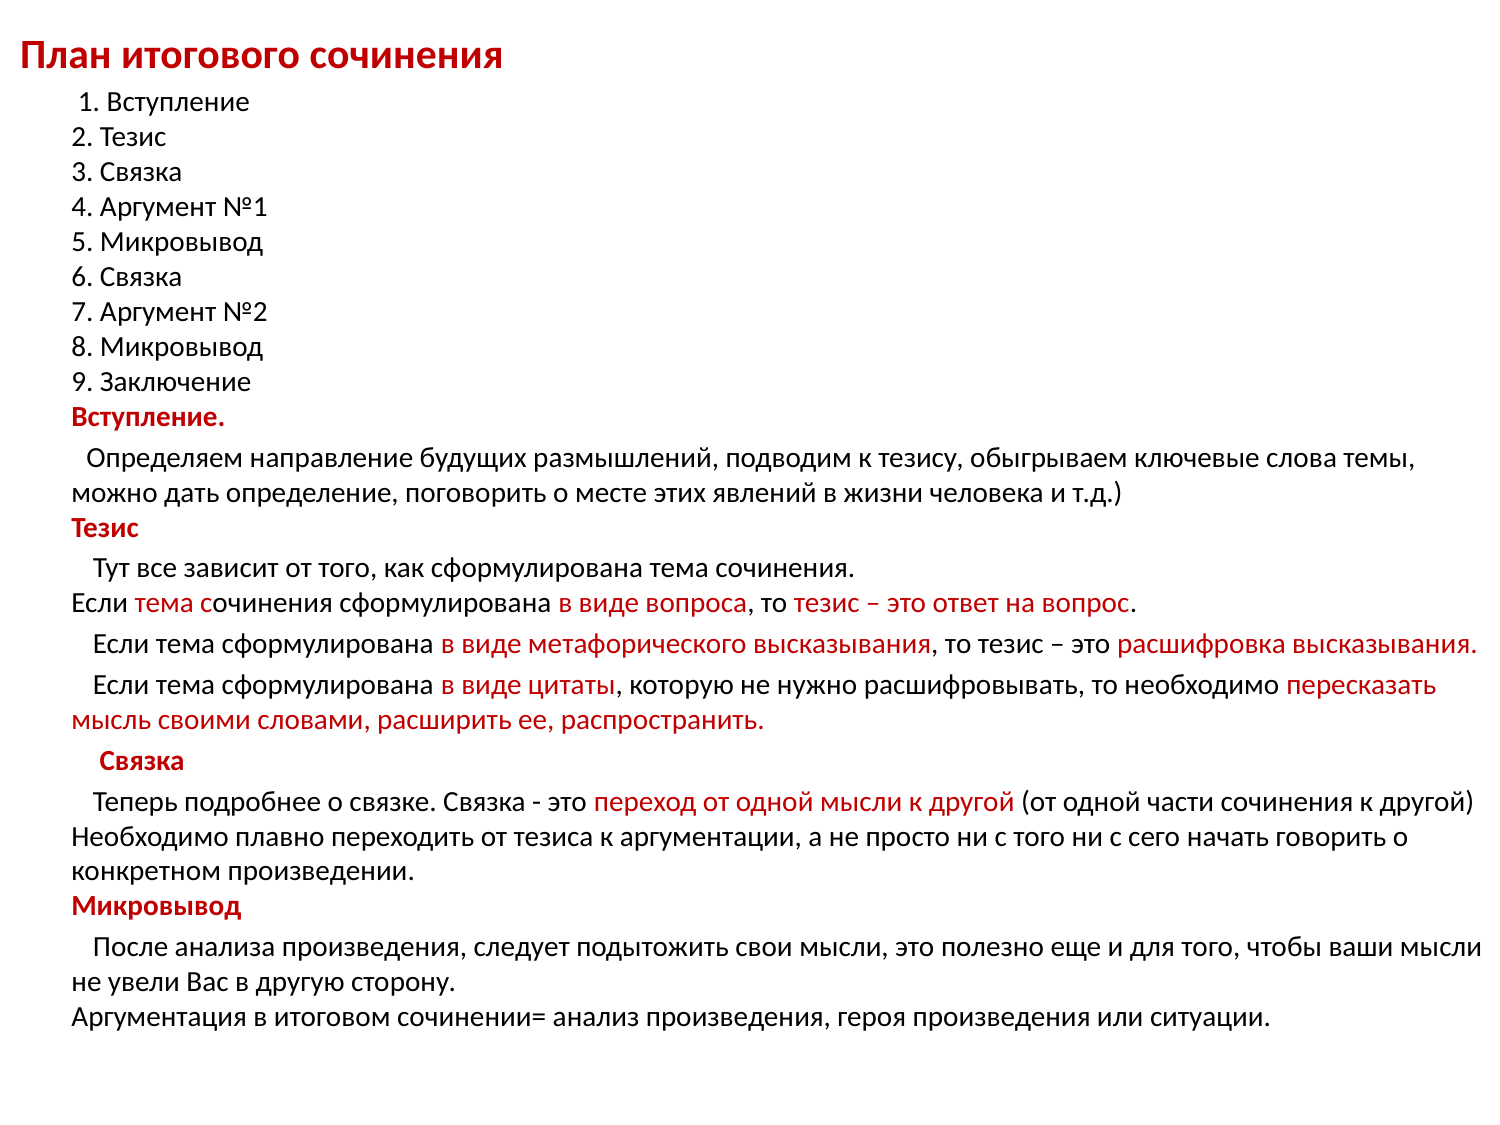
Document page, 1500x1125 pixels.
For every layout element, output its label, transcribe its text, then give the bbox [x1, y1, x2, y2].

list План итогового сочинения 1. Вступление 2. Тезис 3. Связка 4. Аргумент №1 5. Микровывод 6. Связка 7. Аргумент №2 8. Микровывод 9. Заключение Вступление. Определяем направление будущих размышлений, подводим к тезису, обыгрываем ключевые слова темы, можно дать определение, поговорить о месте этих явлений в жизни человека и т.д.) Тезис Тут все зависит от того, как сформулирована тема сочинения. Если тема сочинения сформулирована в виде вопроса, то тезис – это ответ на вопрос. Если тема сформулирована в виде метафорического высказывания, то тезис – это расшифровка высказывания. Если тема сформулирована в виде цитаты, которую не нужно расшифровывать, то необходимо пересказать мысль своими словами, расширить ее, распространить. Связка Теперь подробнее о связке. Связка - это переход от одной мысли к другой (от одной части сочинения к другой) Необходимо плавно переходить от тезиса к аргументации, а не просто ни с того ни с сего начать говорить о конкретном произведении. Микровывод После анализа произведения, следует подытожить свои мысли, это полезно еще и для того, чтобы ваши мысли не увели Вас в другую сторону. Аргументация в итоговом сочинении= анализ произведения, героя произведения или ситуации. [0, 19, 1500, 1125]
